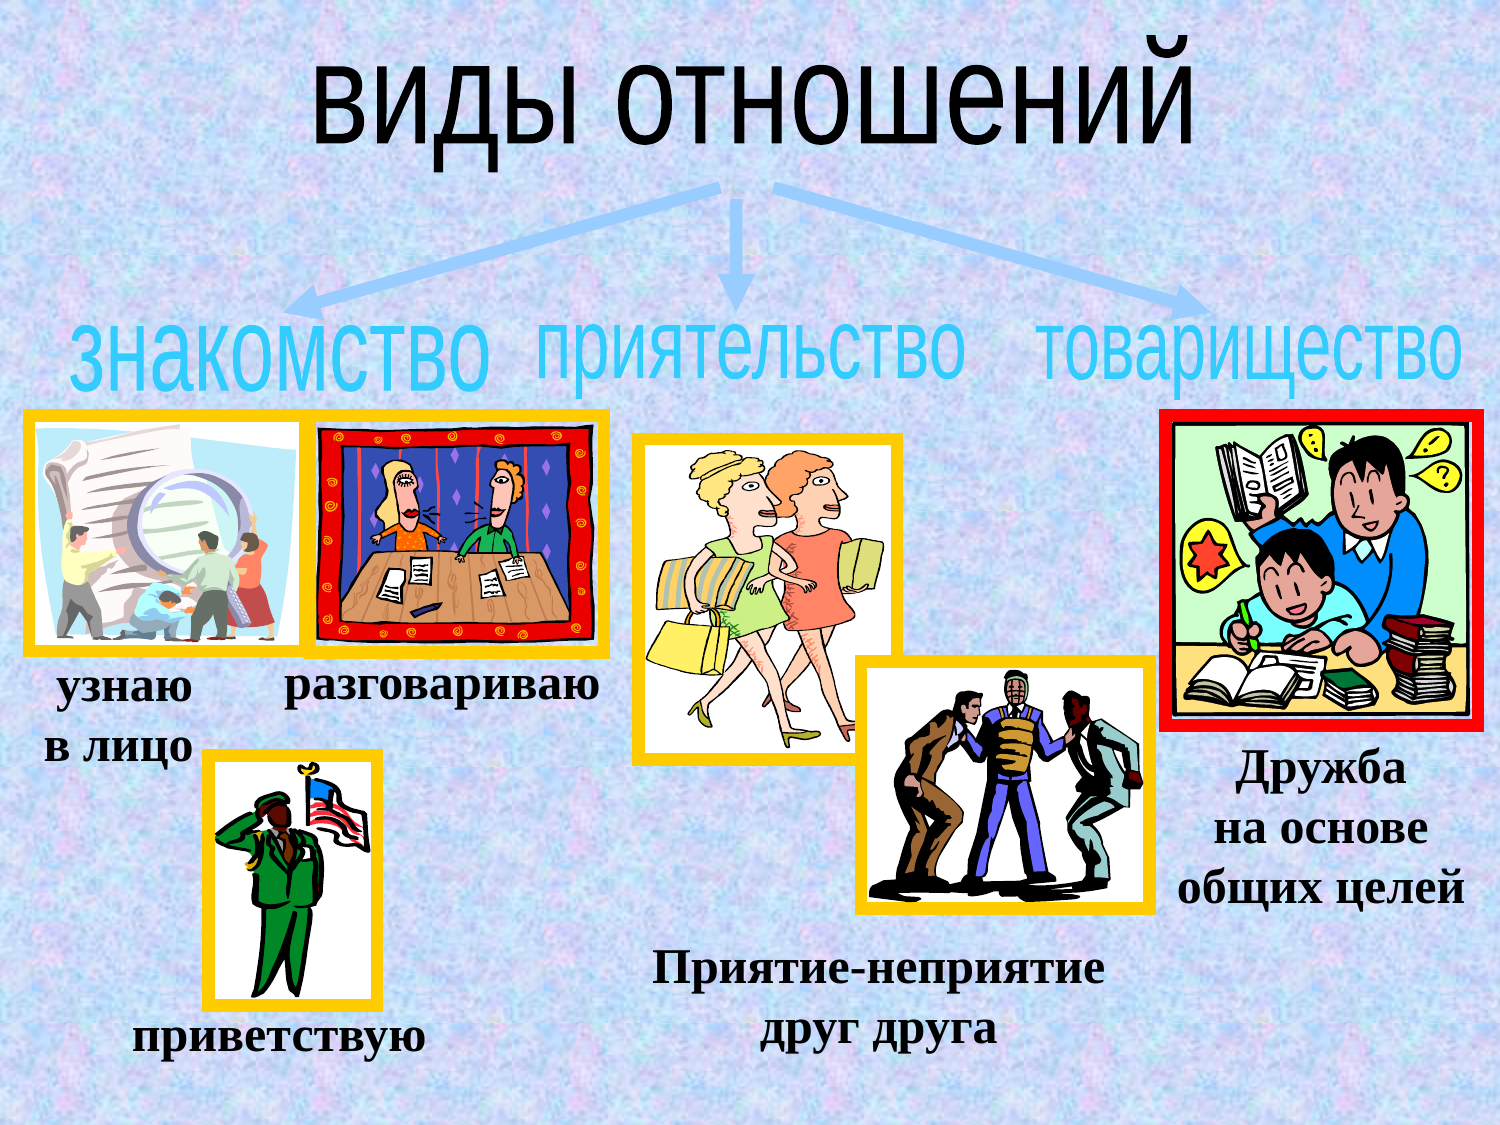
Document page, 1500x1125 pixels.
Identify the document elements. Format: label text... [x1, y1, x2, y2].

picture [0, 0, 1500, 1125]
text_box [72, 189, 540, 391]
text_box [869, 669, 1142, 901]
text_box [540, 201, 964, 399]
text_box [118, 763, 471, 1069]
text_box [271, 423, 639, 718]
text_box Приятие-неприятие друг друга [609, 925, 1149, 1061]
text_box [961, 189, 1460, 400]
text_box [1162, 423, 1481, 923]
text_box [29, 424, 298, 779]
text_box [647, 448, 889, 752]
